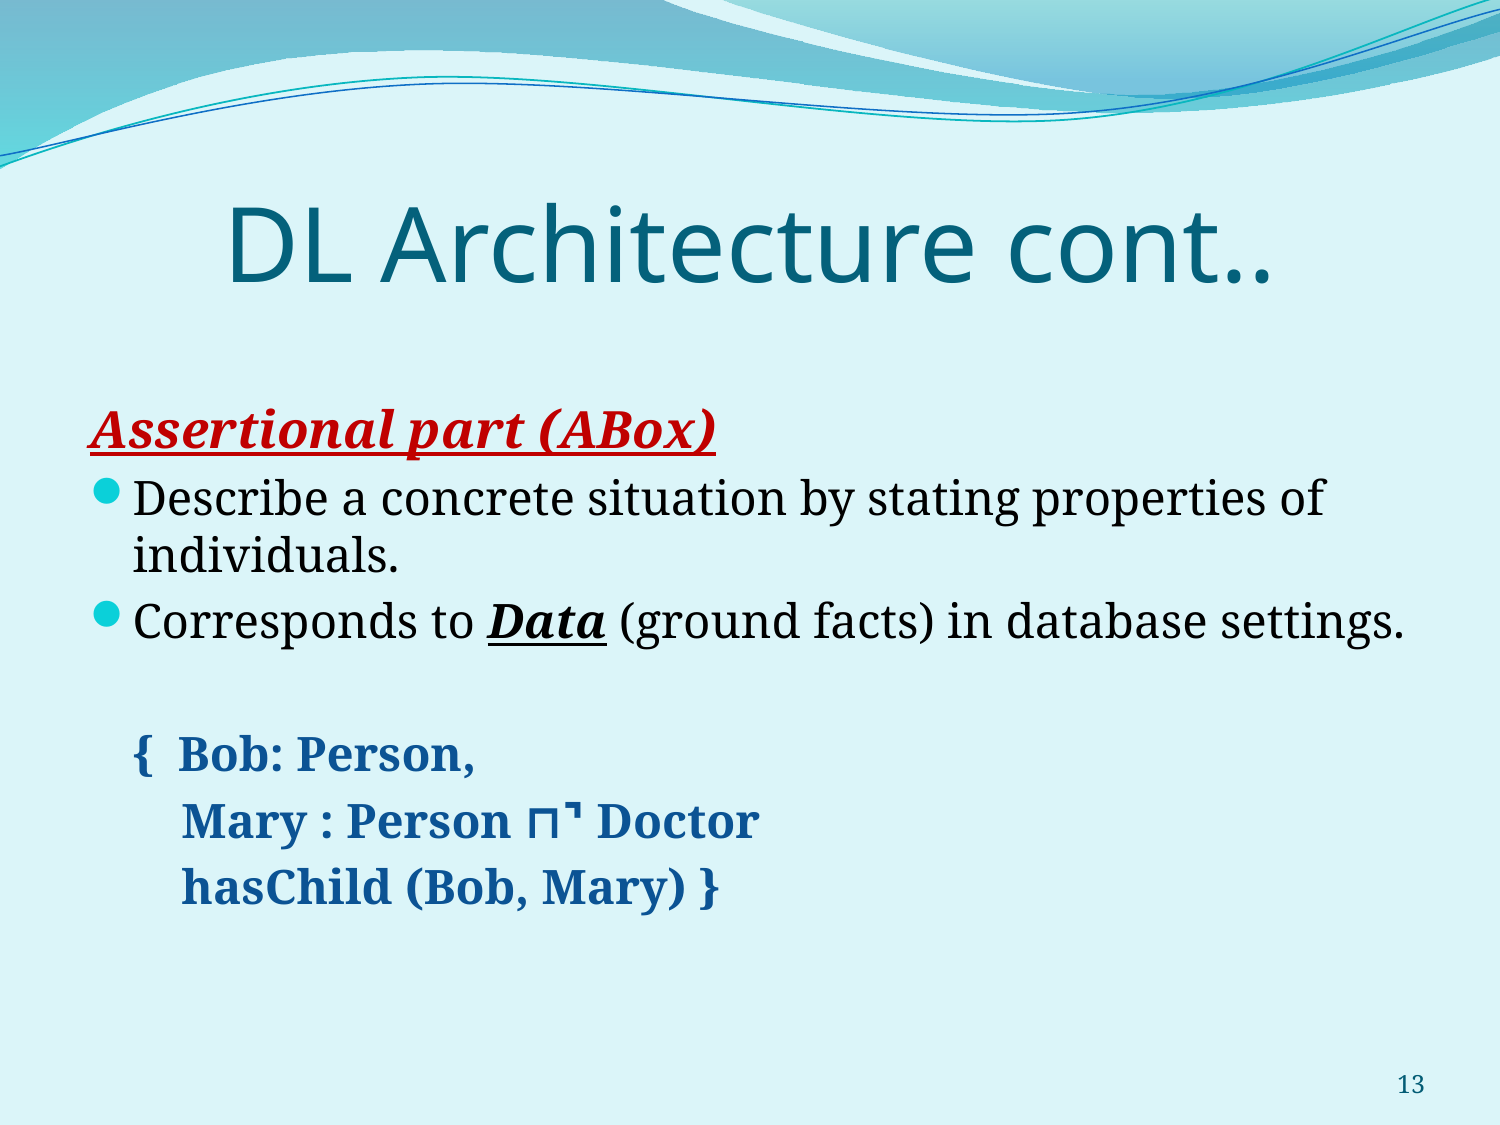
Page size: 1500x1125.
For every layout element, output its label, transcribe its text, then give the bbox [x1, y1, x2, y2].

slide_number 13 [1299, 1042, 1425, 1103]
list Assertional part (ABox) Describe a concrete situation by stating properties of individuals. Corresponds to Data (ground facts) in database settings. { Bob: Person, Mary : Person ⊓⌝ Doctor hasChild (Bob, Mary) } [75, 317, 1425, 1038]
title DL Architecture cont.. [75, 115, 1425, 303]
